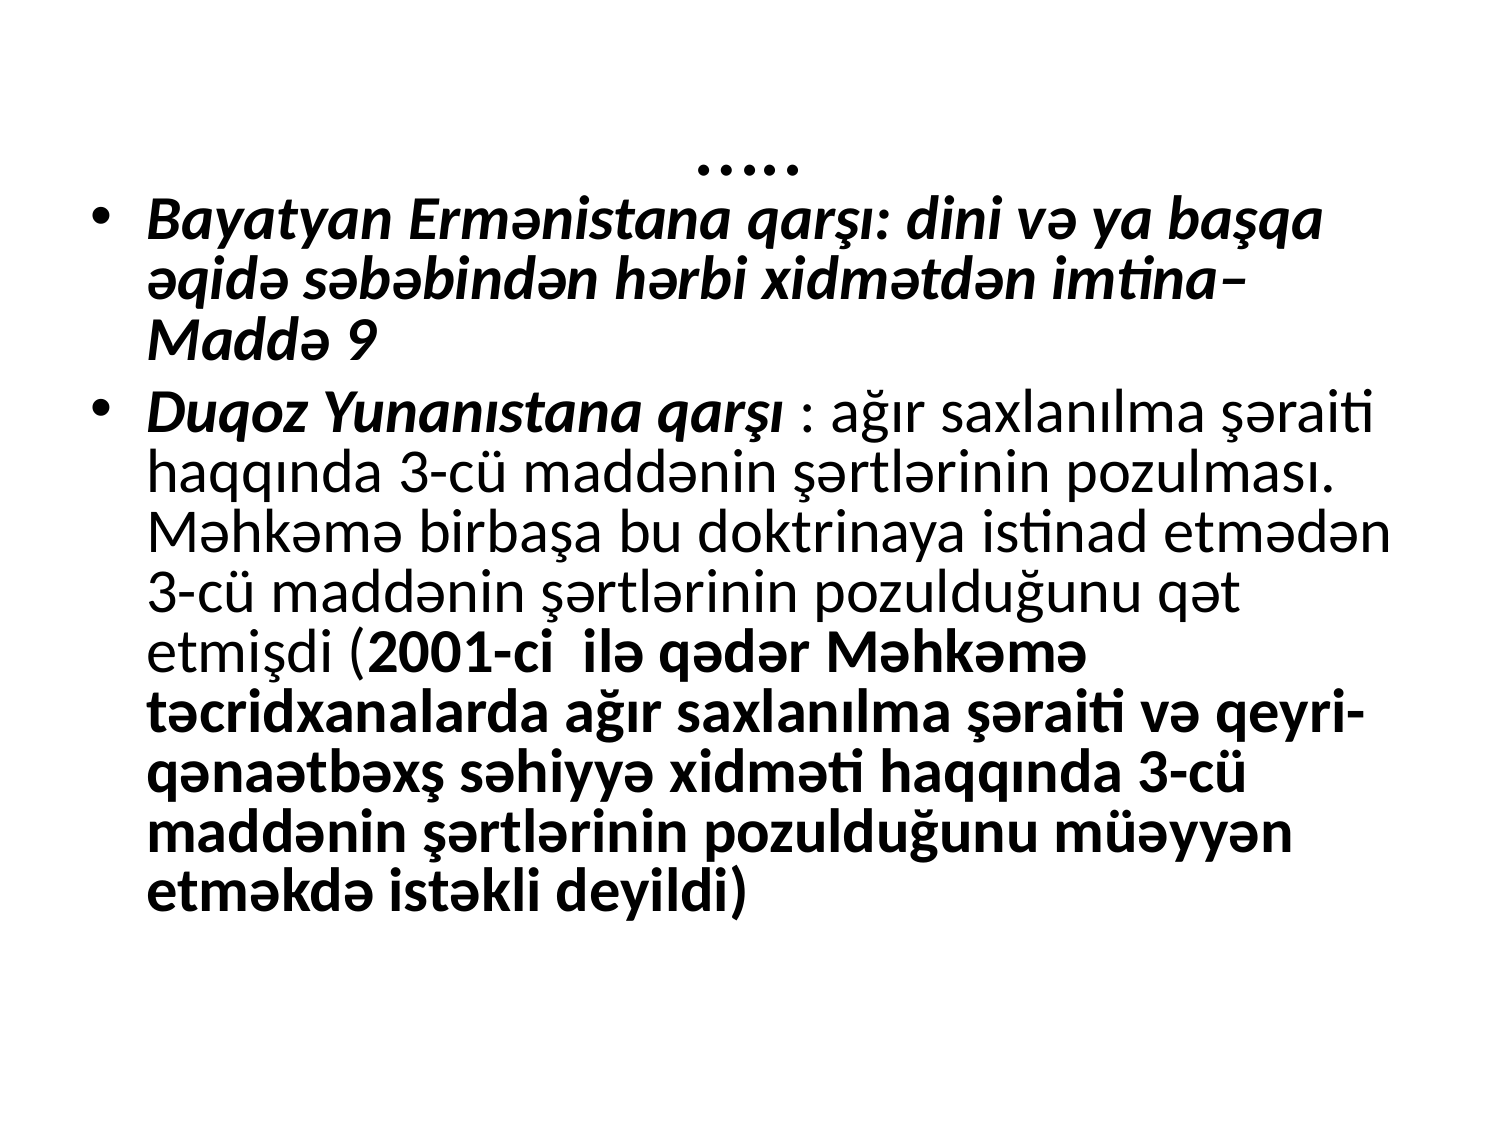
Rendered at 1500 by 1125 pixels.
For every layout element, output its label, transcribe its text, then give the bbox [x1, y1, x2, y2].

list Bayatyan Ermənistana qarşı: dini və ya başqa əqidə səbəbindən hərbi xidmətdən imtina– Maddə 9 Duqoz Yunanıstana qarşı : ağır saxlanılma şəraiti haqqında 3-cü maddənin şərtlərinin pozulması. Məhkəmə birbaşa bu doktrinaya istinad etmədən 3-cü maddənin şərtlərinin pozulduğunu qət etmişdi (2001-ci ilə qədər Məhkəmə təcridxanalarda ağır saxlanılma şəraiti və qeyri-qənaətbəxş səhiyyə xidməti haqqında 3-cü maddənin şərtlərinin pozulduğunu müəyyən etməkdə istəkli deyildi) [74, 184, 1426, 1006]
title ….. [74, 44, 1426, 184]
